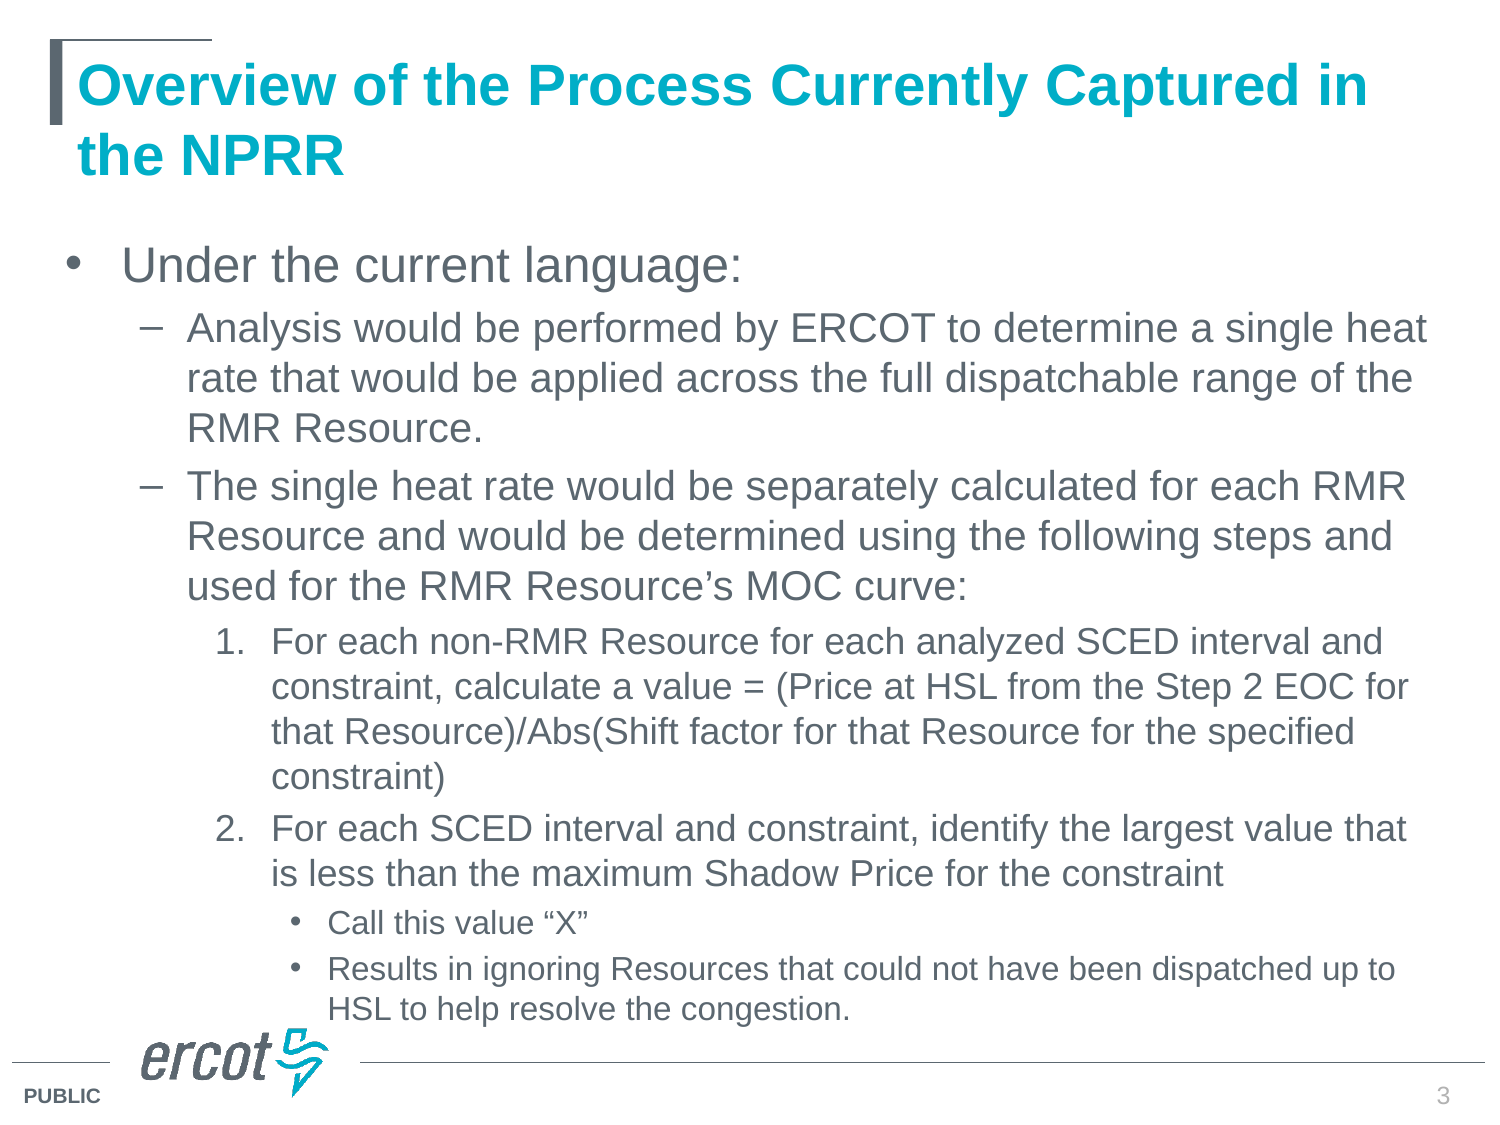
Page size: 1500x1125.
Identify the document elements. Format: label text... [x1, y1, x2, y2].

title Overview of the Process Currently Captured in the NPRR [62, 39, 1450, 125]
slide_number 3 [1400, 1076, 1488, 1113]
picture [137, 1024, 332, 1100]
list Under the current language: Analysis would be performed by ERCOT to determine a single heat rate that would be applied across the full dispatchable range of the RMR Resource. The single heat rate would be separately calculated for each RMR Resource and would be determined using the following steps and used for the RMR Resource’s MOC curve: For each non-RMR Resource for each analyzed SCED interval and constraint, calculate a value = (Price at HSL from the Step 2 EOC for that Resource)/Abs(Shift factor for that Resource for the specified constraint) For each SCED interval and constraint, identify the largest value that is less than the maximum Shadow Price for the constraint Call this value “X” Results in ignoring Resources that could not have been dispatched up to HSL to help resolve the congestion. [50, 224, 1450, 992]
